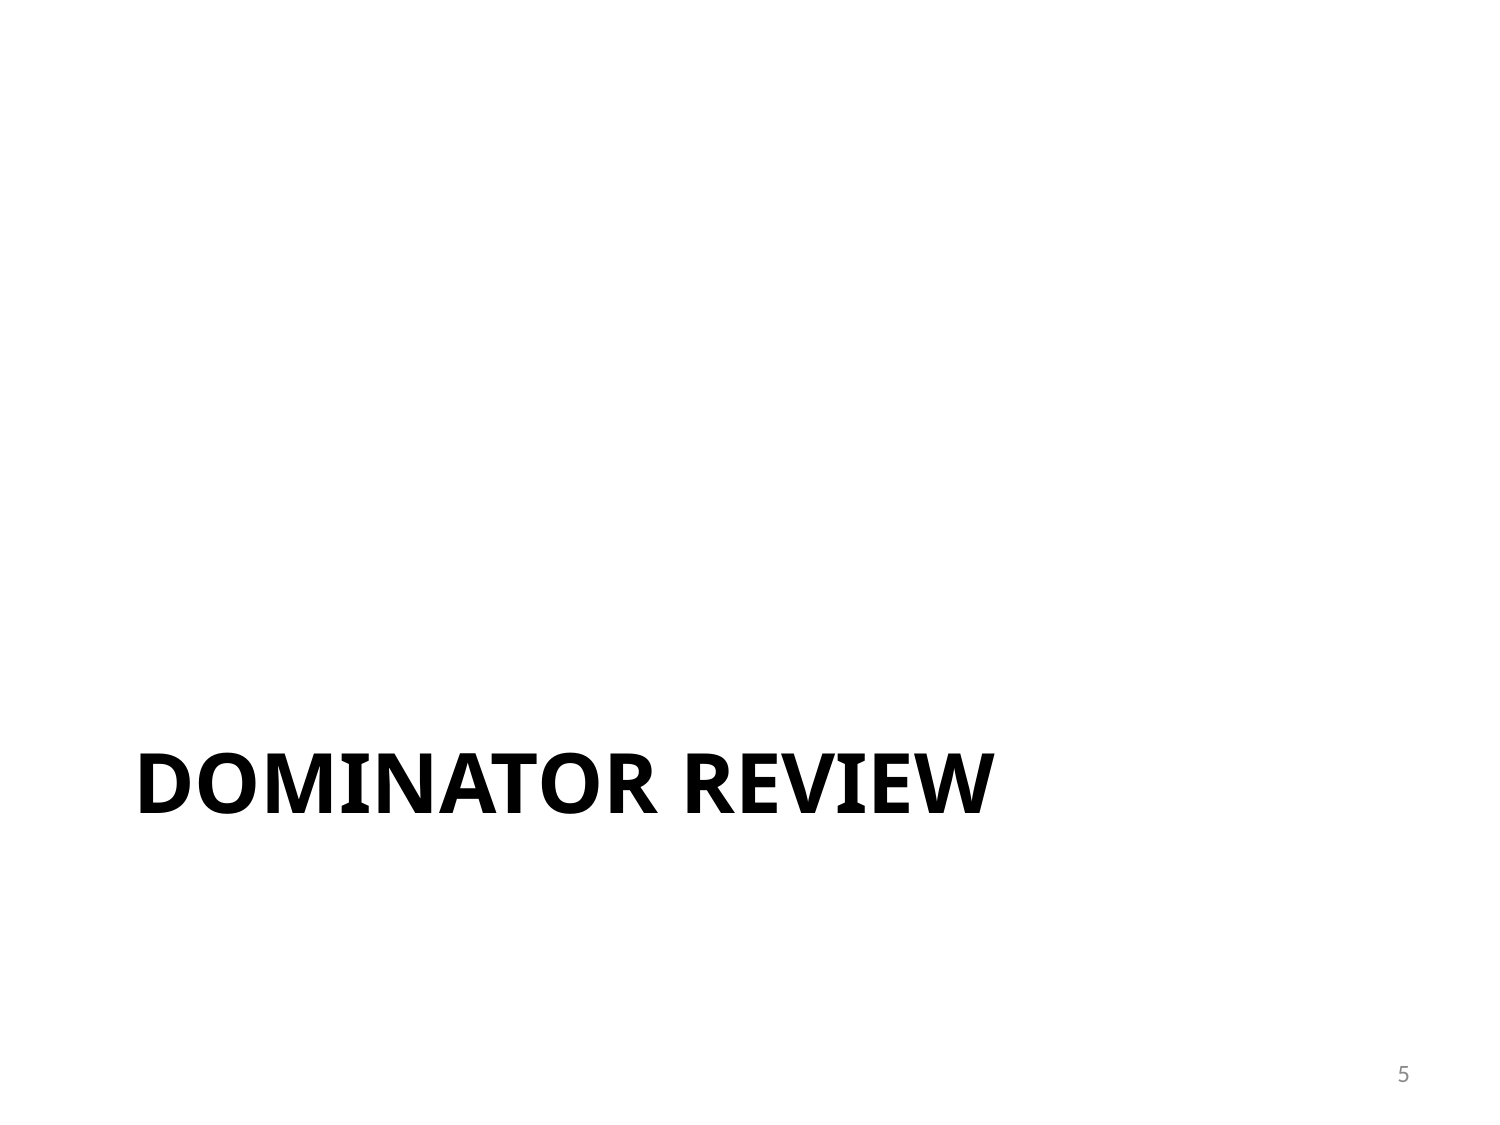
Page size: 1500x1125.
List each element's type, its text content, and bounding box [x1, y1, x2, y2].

title Dominator review [118, 722, 1394, 947]
text_box 4 [1074, 1042, 1425, 1103]
